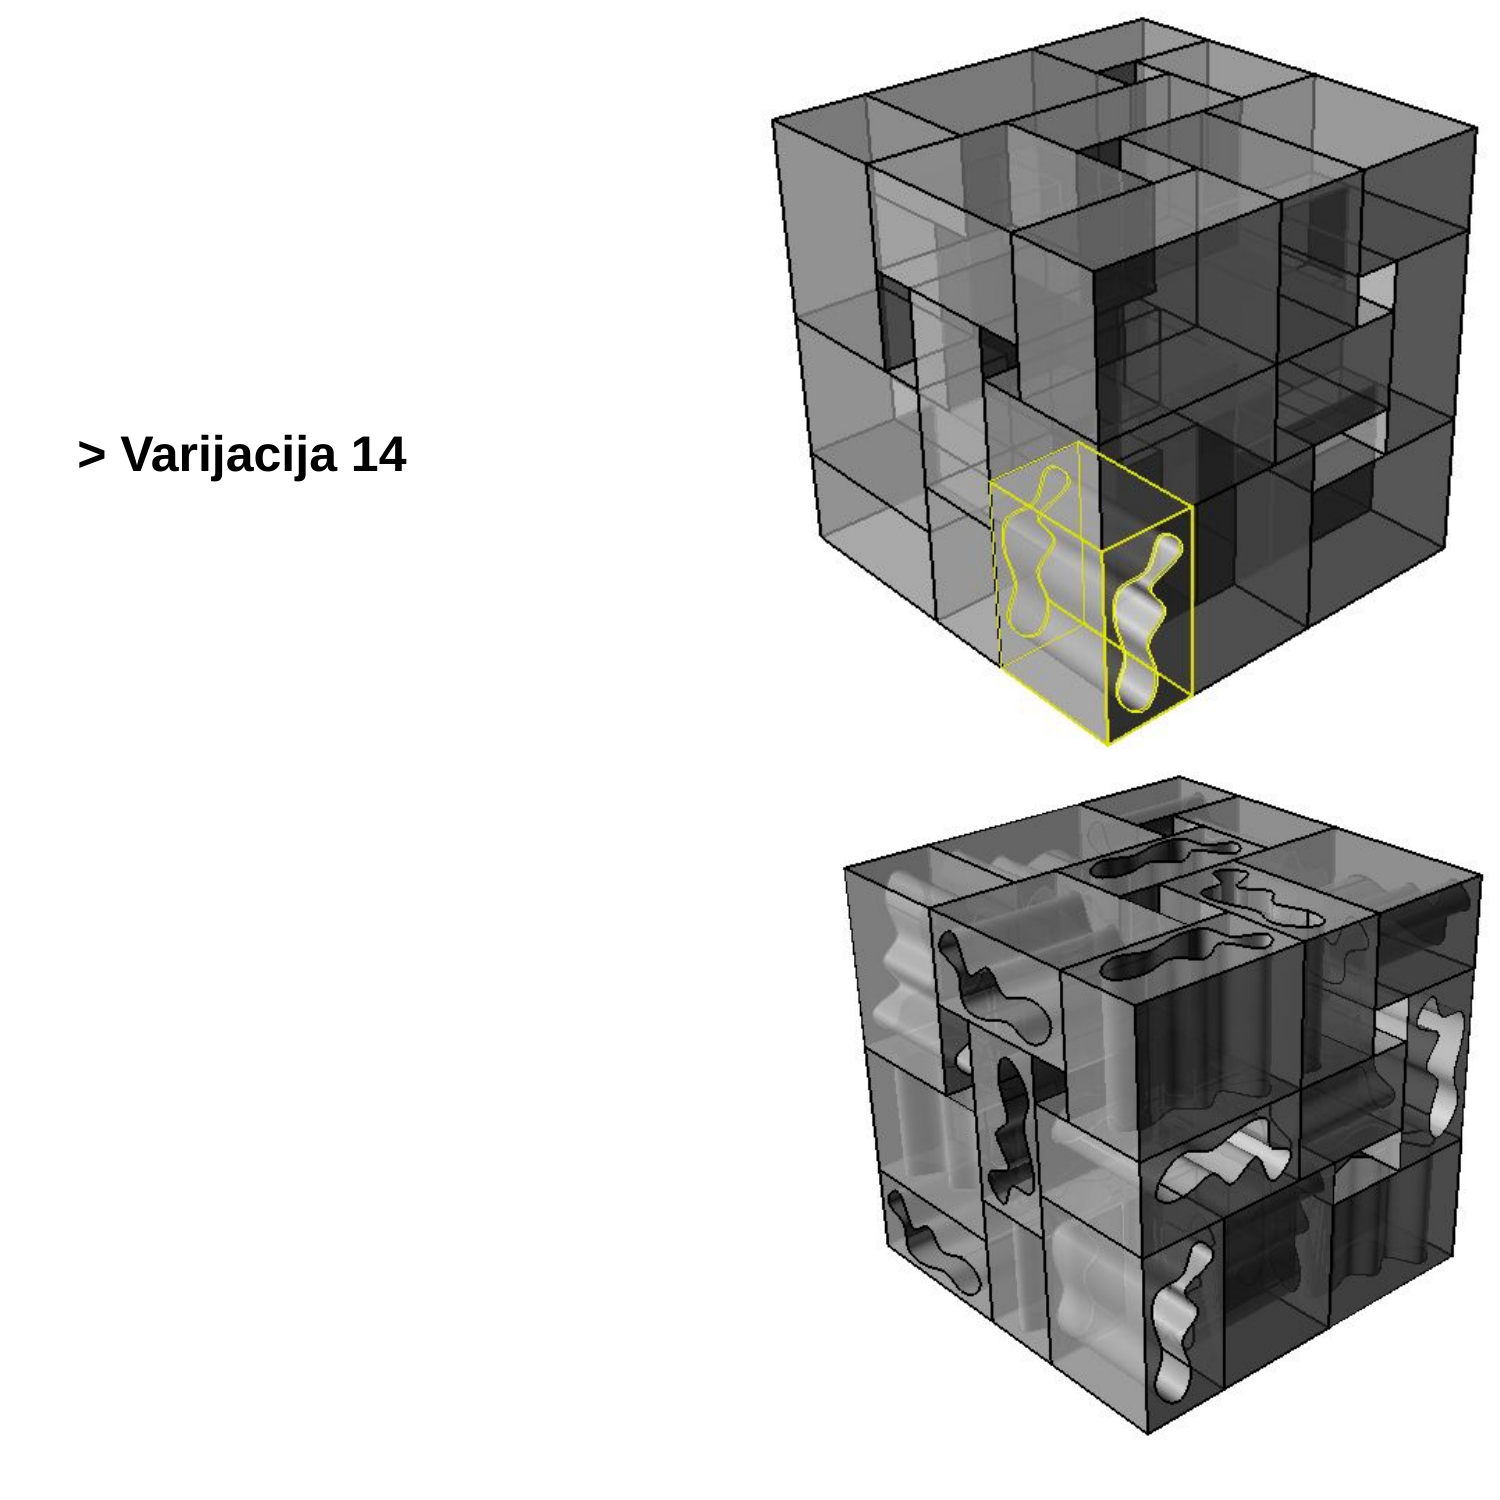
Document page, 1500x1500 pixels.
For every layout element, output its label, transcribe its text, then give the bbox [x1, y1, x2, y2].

picture [749, 0, 1500, 1458]
text_box > Varijacija 14 [62, 413, 563, 489]
